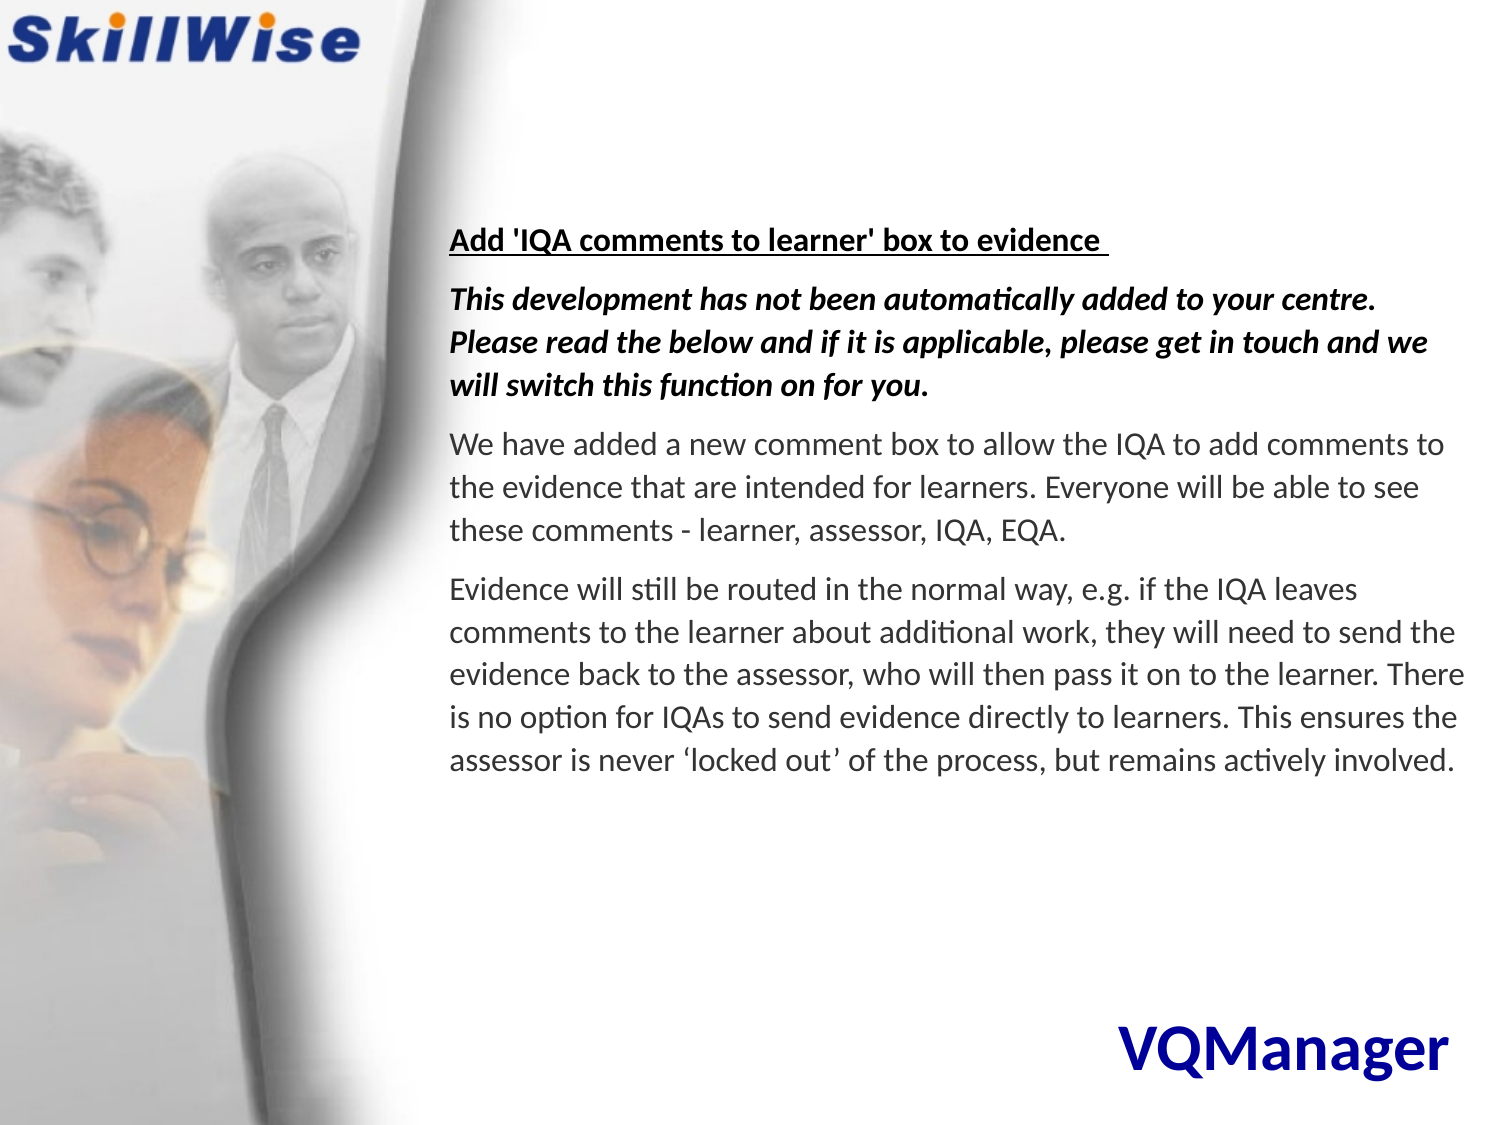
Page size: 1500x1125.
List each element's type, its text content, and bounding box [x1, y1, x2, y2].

text_box Add 'IQA comments to learner' box to evidence This development has not been automatically added to your centre. Please read the below and if it is applicable, please get in touch and we will switch this function on for you. We have added a new comment box to allow the IQA to add comments to the evidence that are intended for learners. Everyone will be able to see these comments - learner, assessor, IQA, EQA. Evidence will still be routed in the normal way, e.g. if the IQA leaves comments to the learner about additional work, they will need to send the evidence back to the assessor, who will then pass it on to the learner. There is no option for IQAs to send evidence directly to learners. This ensures the assessor is never ‘locked out’ of the process, but remains actively involved. [434, 208, 1495, 786]
title VQManager [474, 962, 1500, 1125]
picture [0, 0, 1500, 1125]
